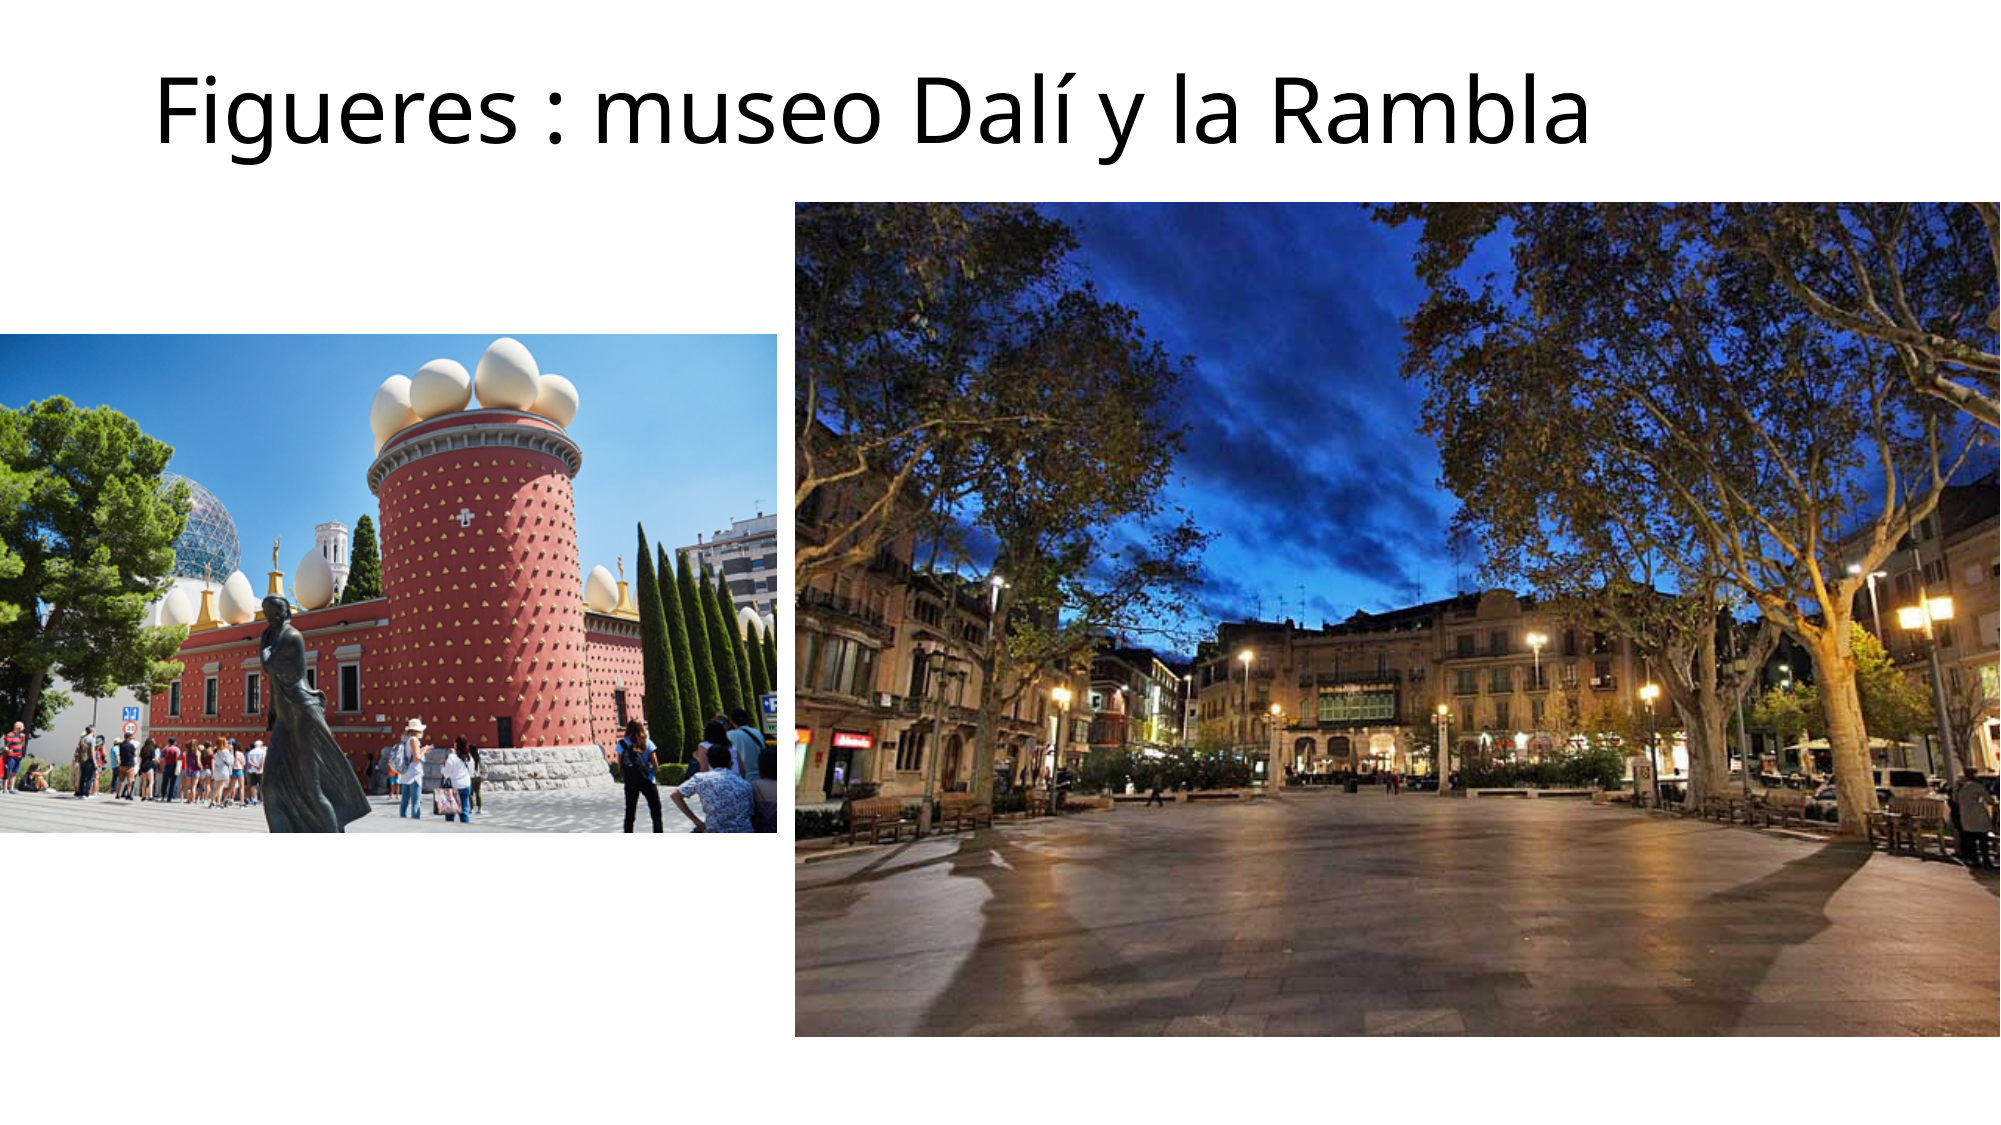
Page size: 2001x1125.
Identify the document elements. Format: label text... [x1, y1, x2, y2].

title Figueres : museo Dalí y la Rambla [137, 59, 1863, 278]
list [0, 334, 777, 833]
picture [794, 202, 2000, 1038]
